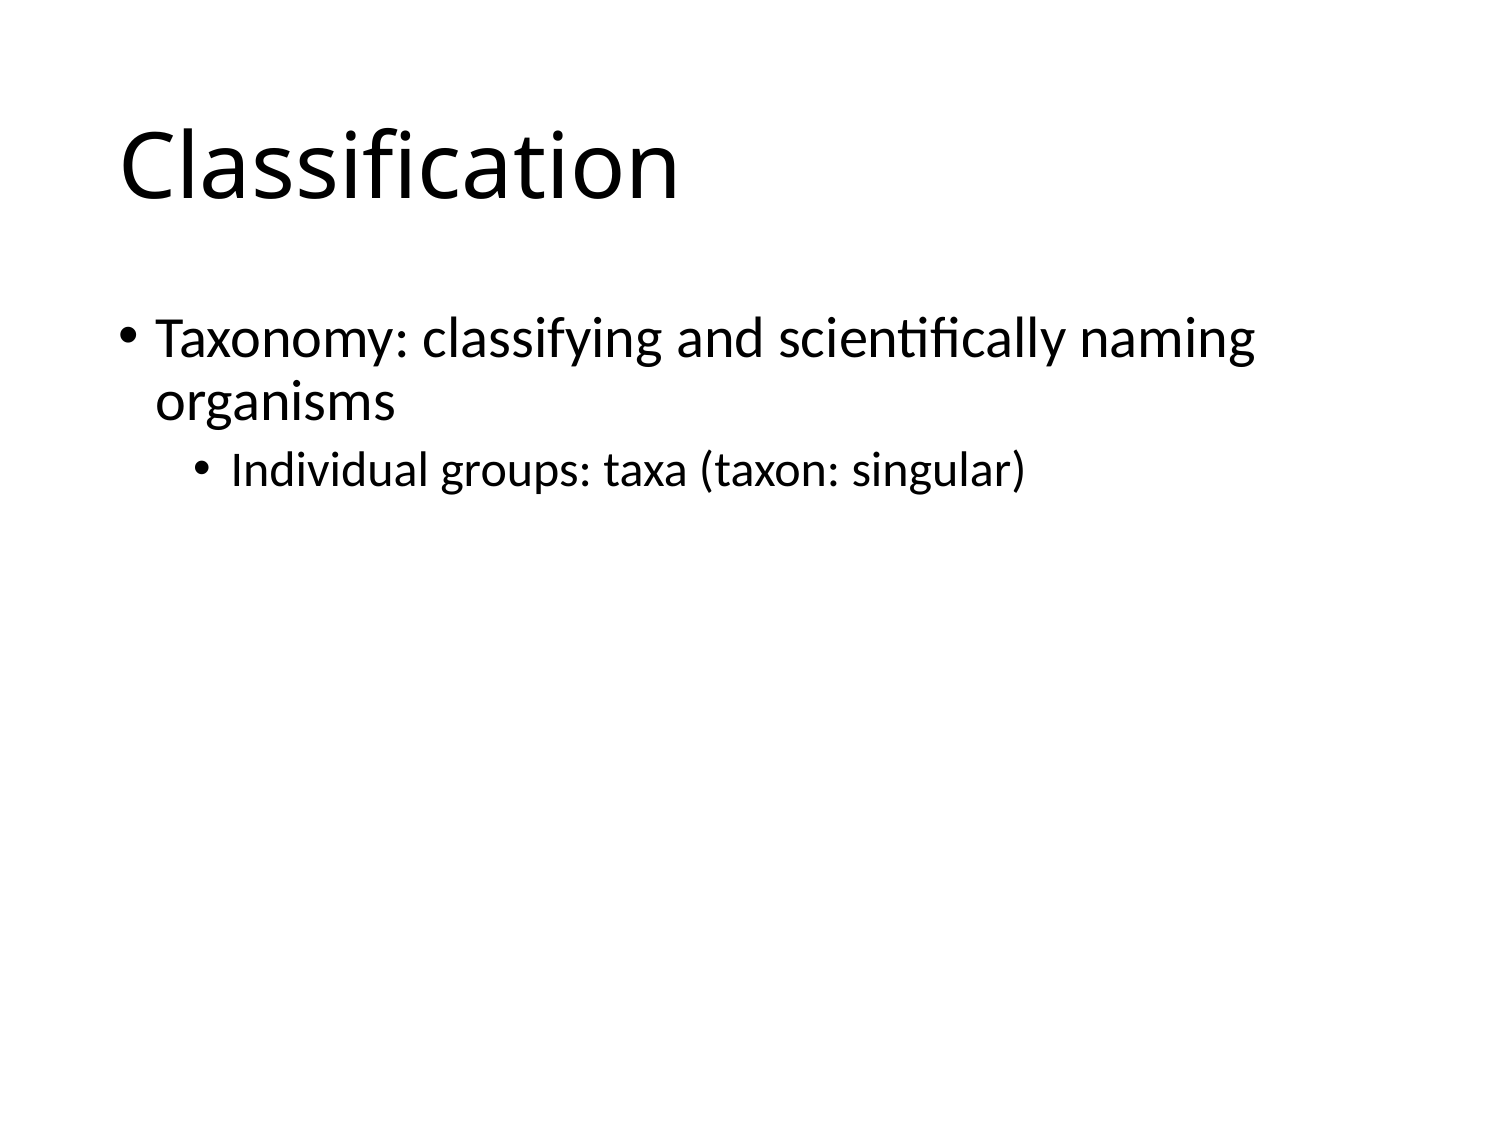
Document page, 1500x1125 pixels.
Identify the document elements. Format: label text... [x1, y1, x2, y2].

title Classification [103, 59, 1397, 278]
list Taxonomy: classifying and scientifically naming organisms Individual groups: taxa (taxon: singular) [103, 299, 1397, 1014]
